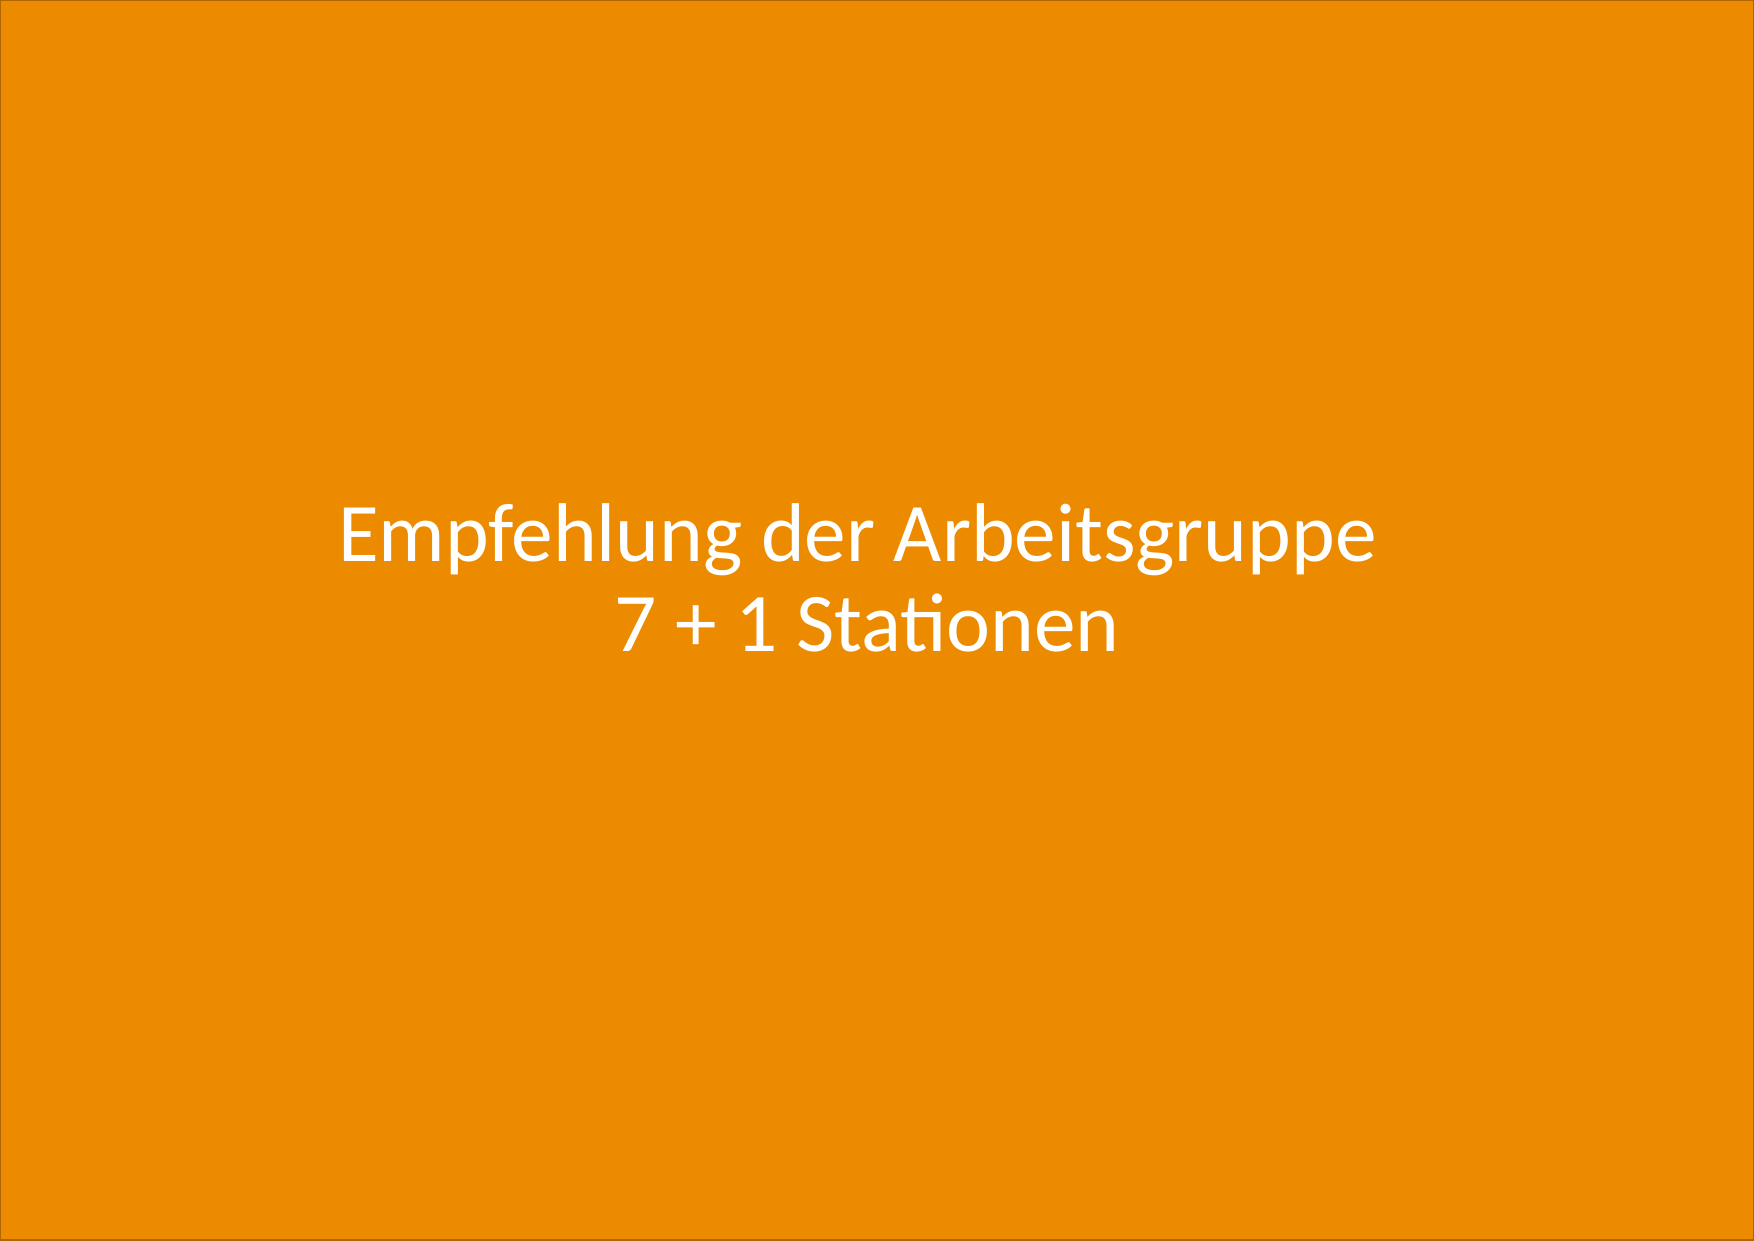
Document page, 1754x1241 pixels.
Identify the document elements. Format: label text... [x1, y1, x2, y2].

text_box [0, 0, 1754, 1241]
text_box Empfehlung der Arbeitsgruppe 7 + 1 Stationen [97, 74, 1653, 1148]
